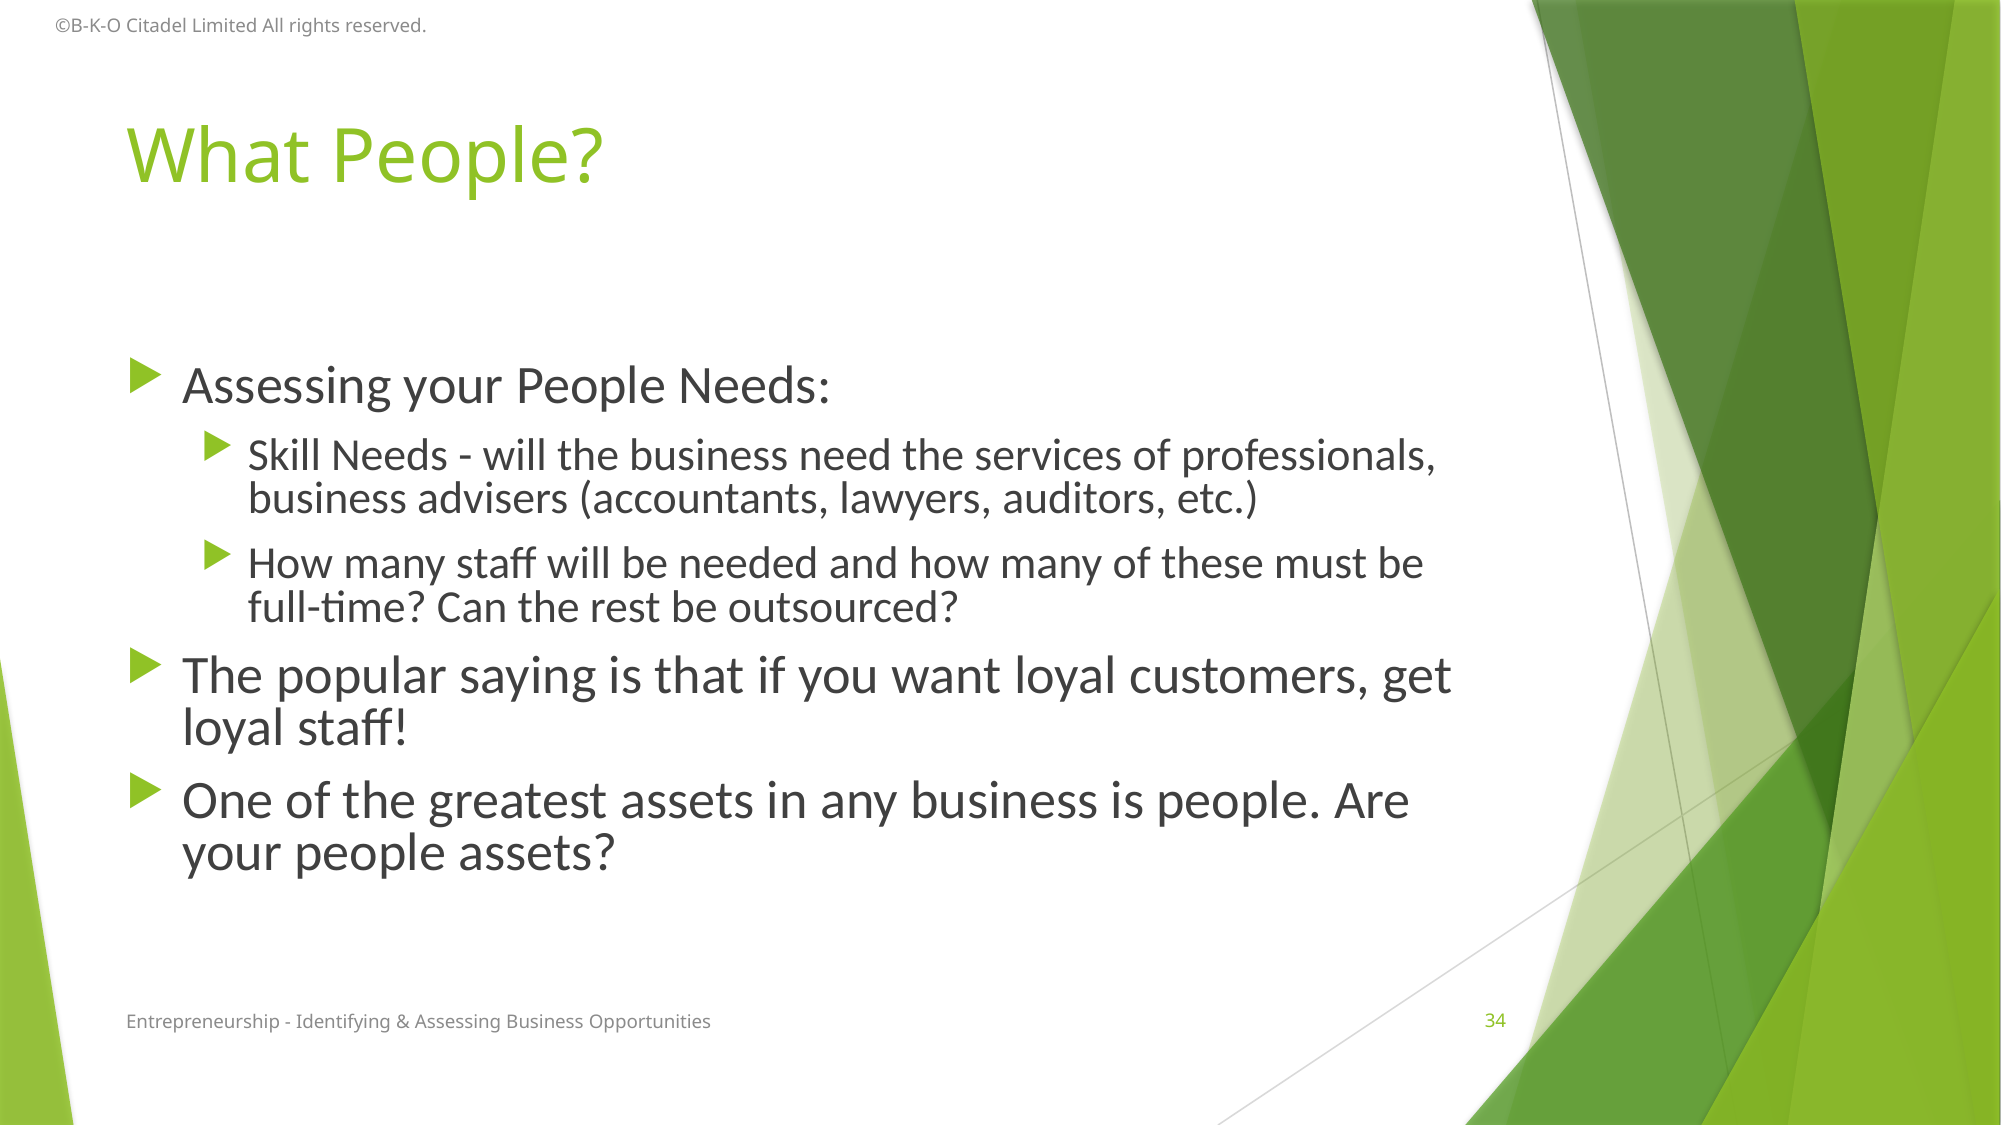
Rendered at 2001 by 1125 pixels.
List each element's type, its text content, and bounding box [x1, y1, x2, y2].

list Assessing your People Needs: Skill Needs - will the business need the services of professionals, business advisers (accountants, lawyers, auditors, etc.) How many staff will be needed and how many of these must be full-time? Can the rest be outsourced? The popular saying is that if you want loyal customers, get loyal staff! One of the greatest assets in any business is people. Are your people assets? [111, 354, 1522, 992]
slide_number ©B-K-O Citadel Limited All rights reserved. [40, 0, 938, 56]
slide_number 34 [1409, 991, 1522, 1051]
footer Entrepreneurship - Identifying & Assessing Business Opportunities [111, 991, 1145, 1051]
title What People? [111, 99, 1522, 317]
